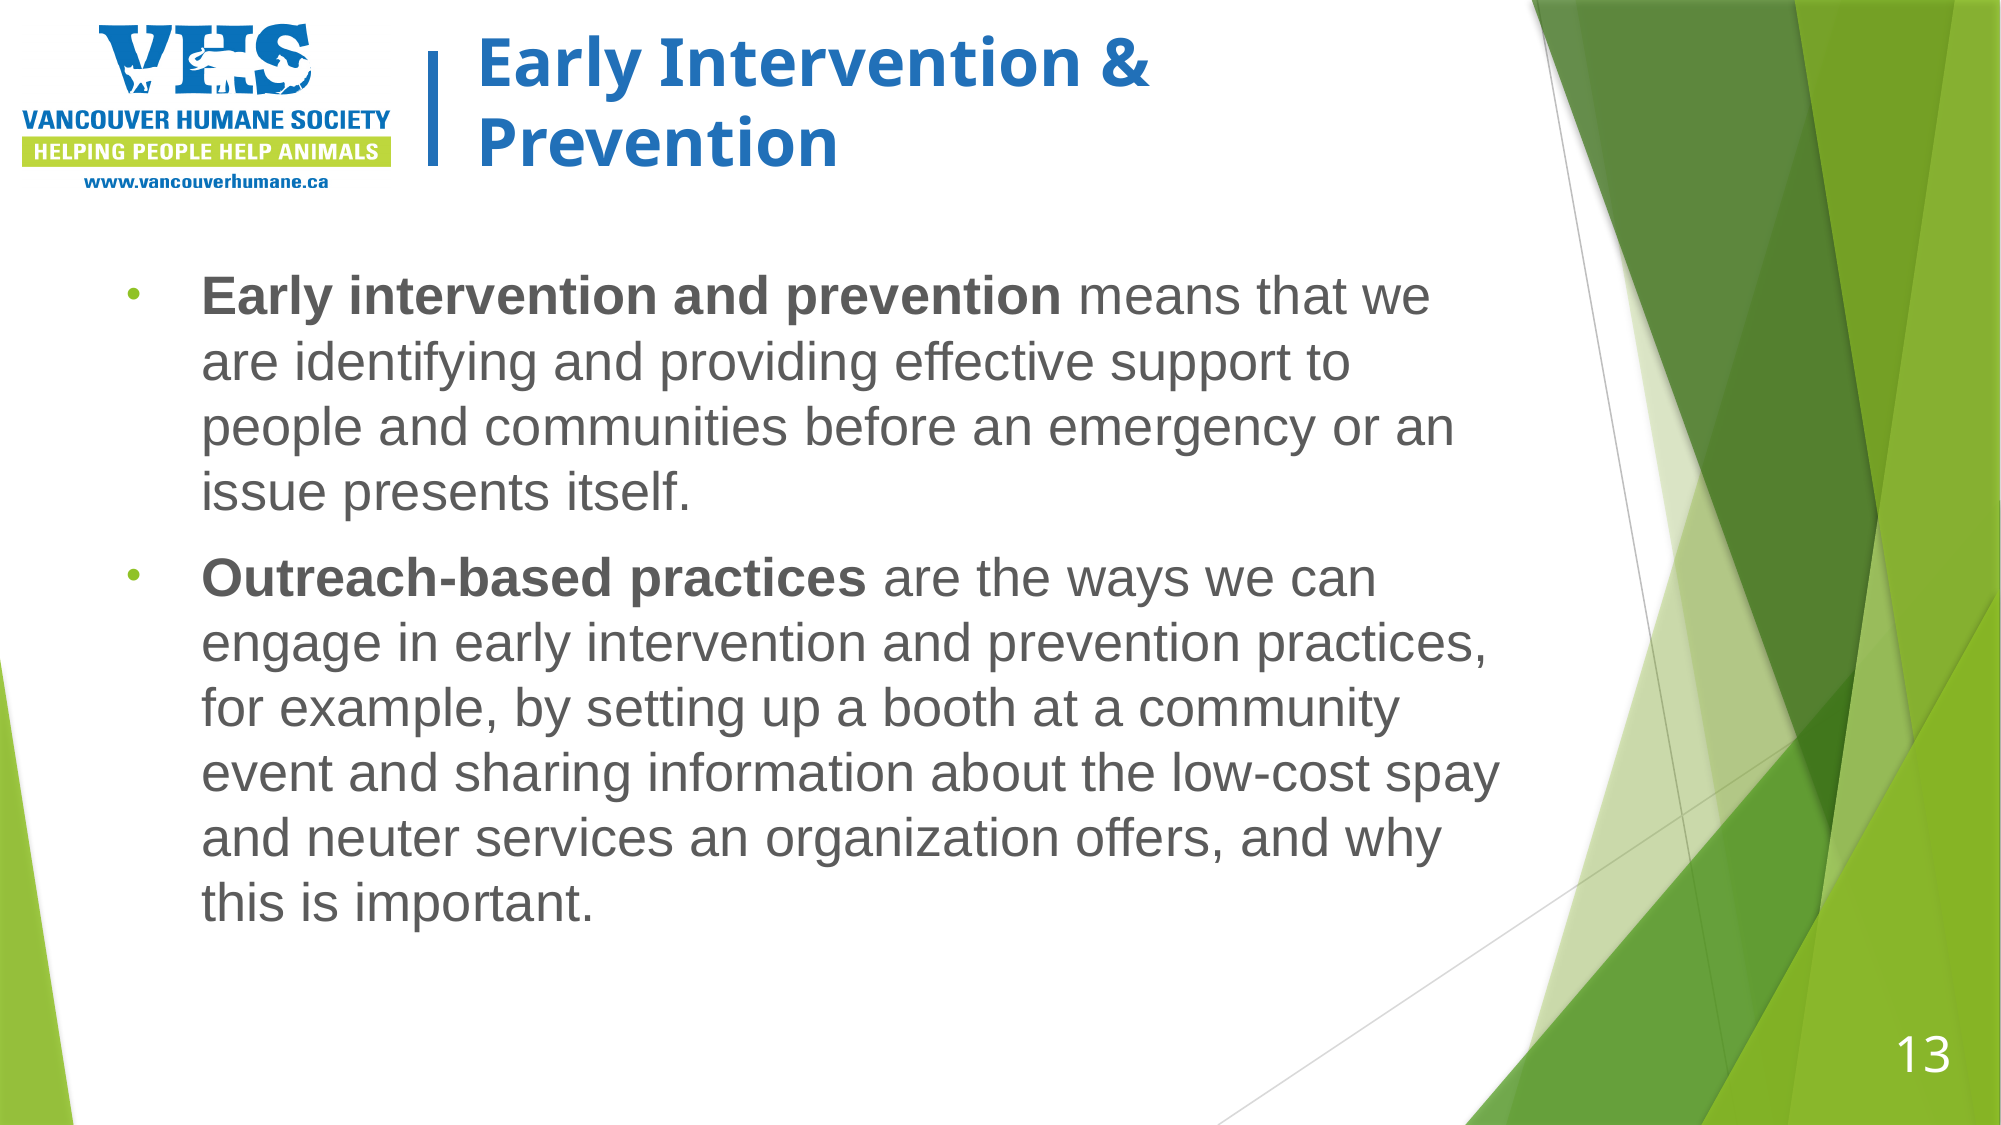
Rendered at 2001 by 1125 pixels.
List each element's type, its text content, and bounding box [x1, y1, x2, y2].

picture [22, 17, 391, 188]
list Early intervention and prevention means that we are identifying and providing effective support to people and communities before an emergency or an issue presents itself. Outreach-based practices are the ways we can engage in early intervention and prevention practices, for example, by setting up a booth at a community event and sharing information about the low-cost spay and neuter services an organization offers, and why this is important. [111, 253, 1537, 1009]
title Early Intervention & Prevention [461, 17, 1535, 188]
slide_number 13 [1854, 1026, 1967, 1087]
